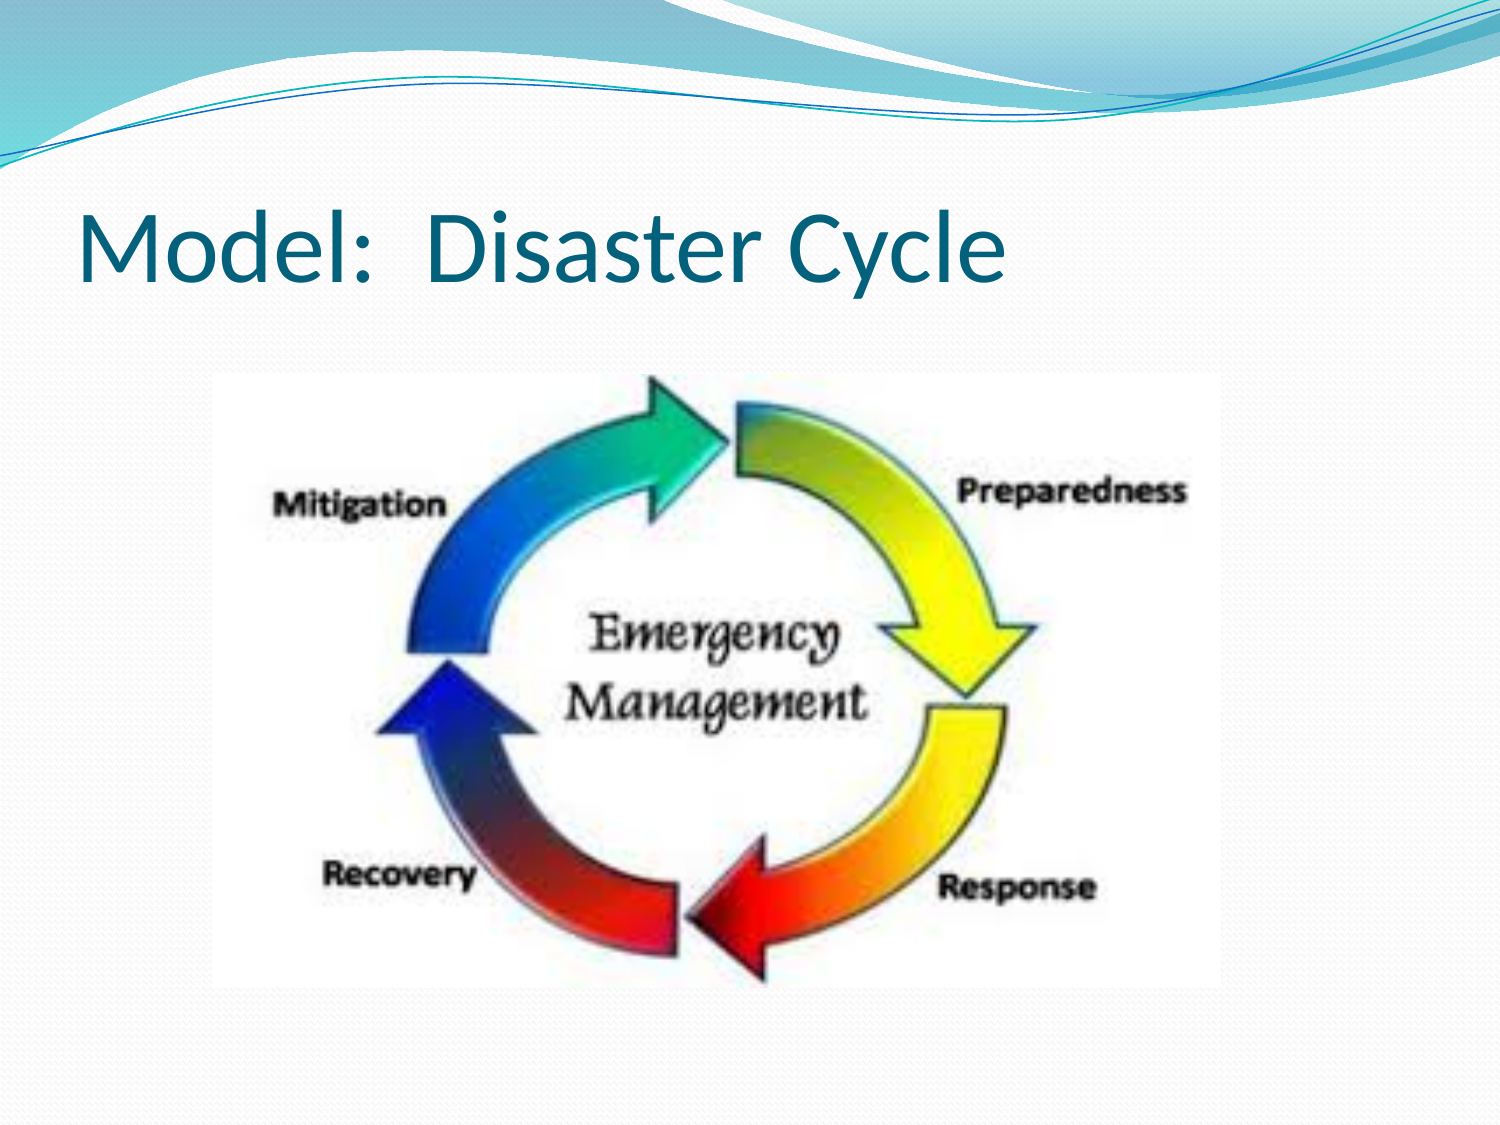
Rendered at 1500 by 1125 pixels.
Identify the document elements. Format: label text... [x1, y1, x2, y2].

title Model: Disaster Cycle [75, 115, 1425, 303]
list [212, 374, 1221, 988]
